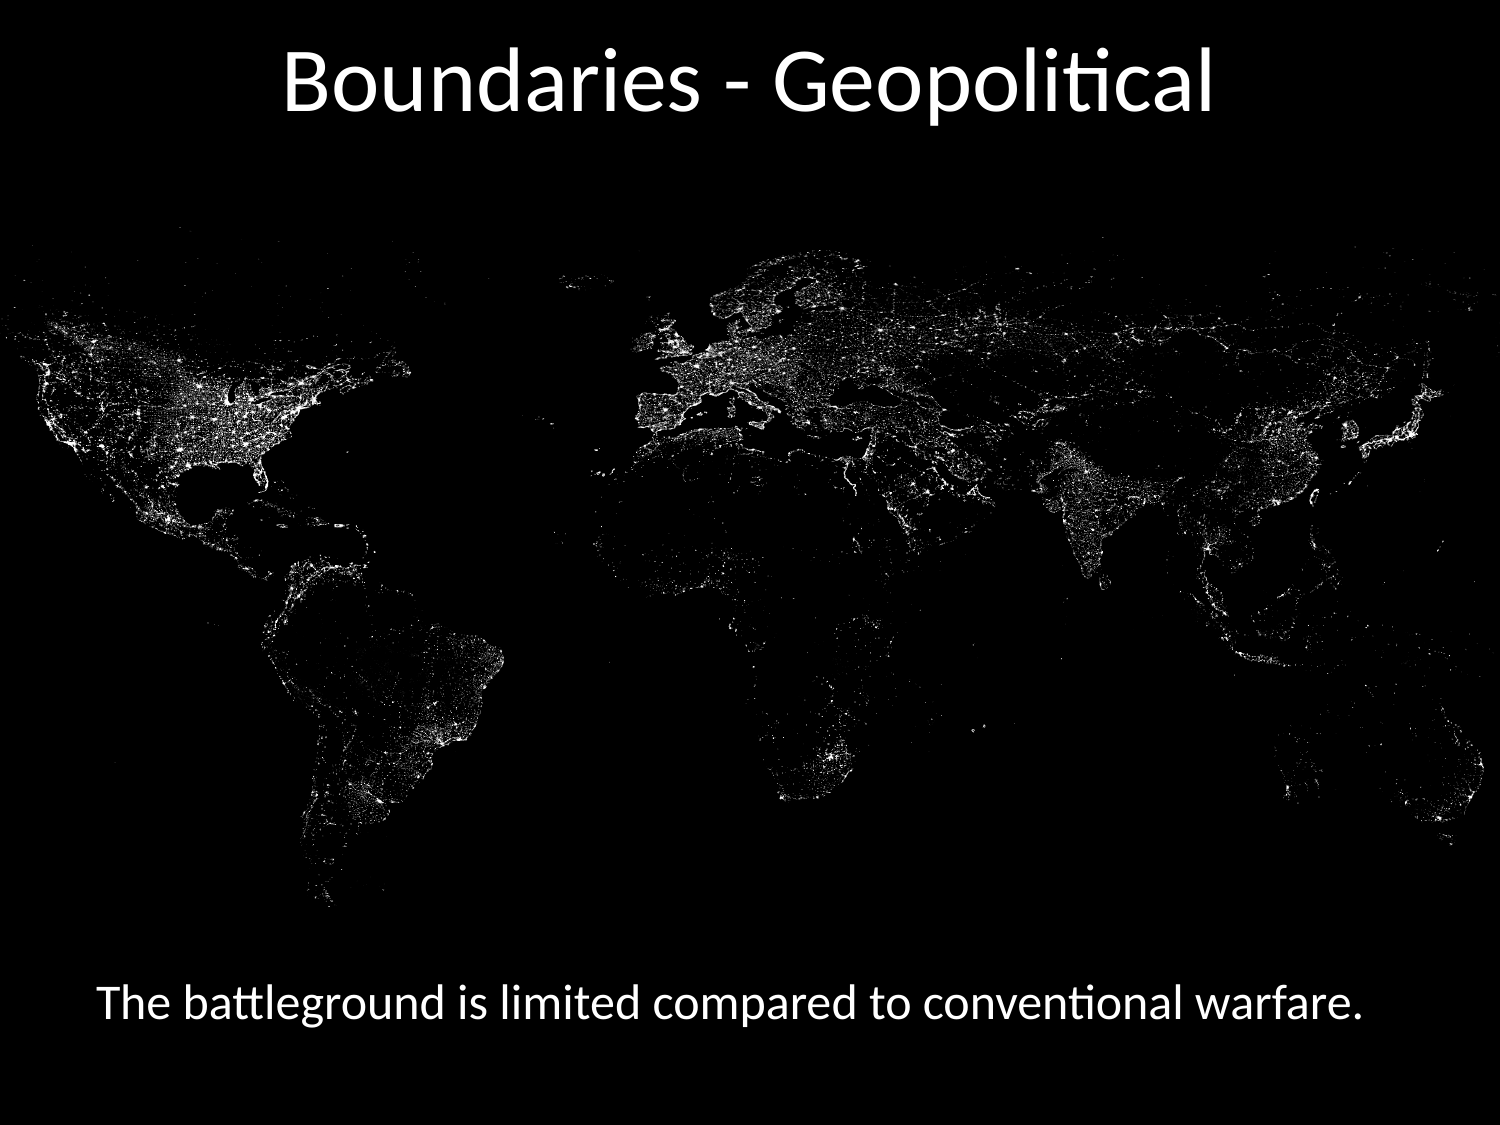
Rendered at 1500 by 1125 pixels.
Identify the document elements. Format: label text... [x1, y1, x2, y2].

text_box The battleground is limited compared to conventional warfare. [81, 962, 1419, 1083]
picture [0, 210, 1500, 915]
title Boundaries - Geopolitical [75, 0, 1425, 150]
